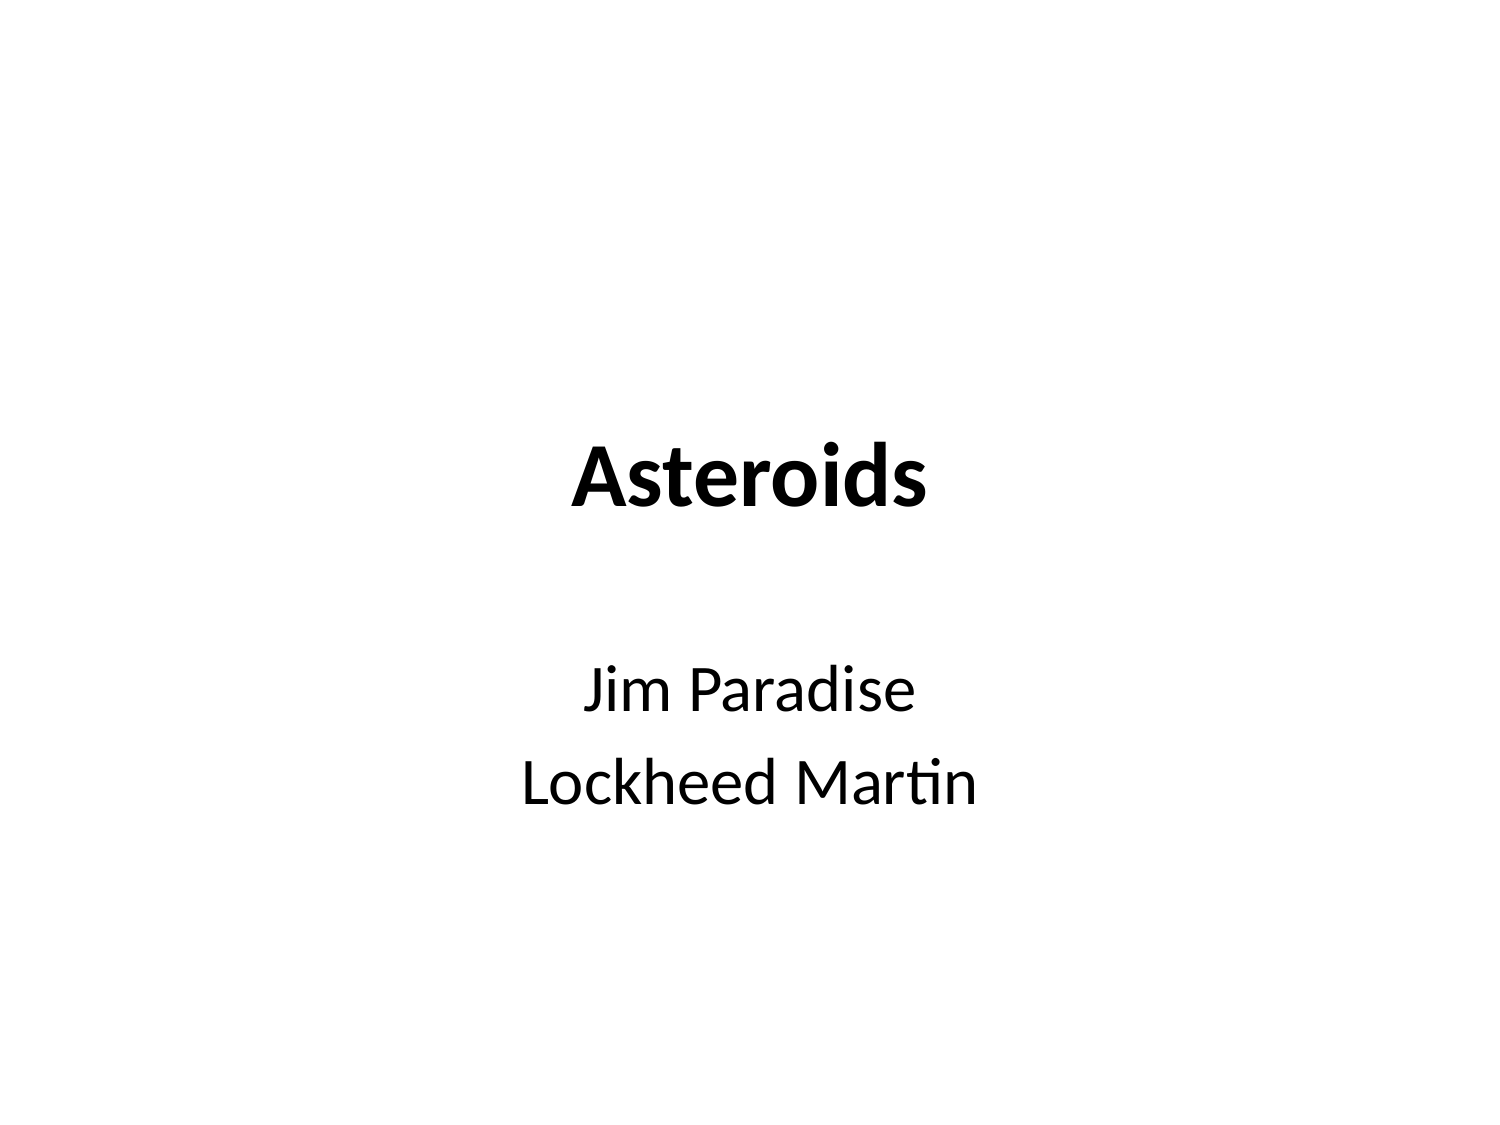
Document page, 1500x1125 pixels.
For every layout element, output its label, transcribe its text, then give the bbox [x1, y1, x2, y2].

subtitle Jim Paradise Lockheed Martin [225, 637, 1275, 925]
title Asteroids [112, 349, 1388, 591]
